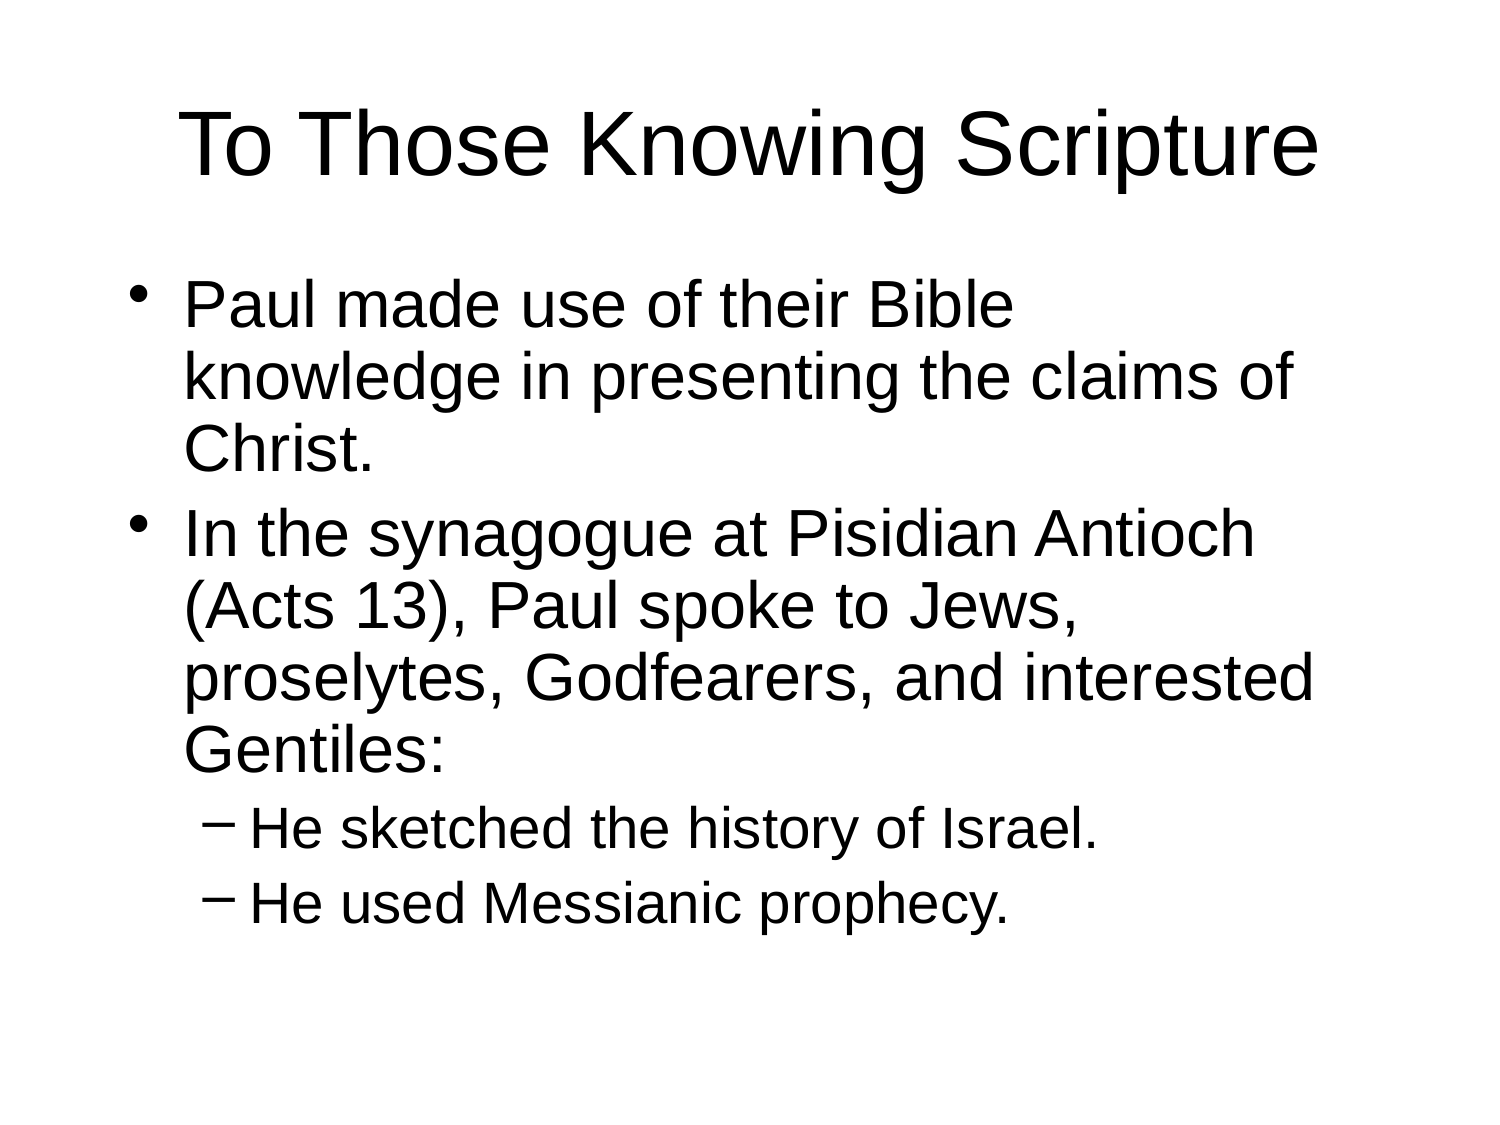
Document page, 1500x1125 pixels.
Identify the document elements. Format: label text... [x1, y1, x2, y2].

list Paul made use of their Bible knowledge in presenting the claims of Christ. In the synagogue at Pisidian Antioch (Acts 13), Paul spoke to Jews, proselytes, Godfearers, and interested Gentiles: He sketched the history of Israel. He used Messianic prophecy. [112, 262, 1363, 1006]
title To Those Knowing Scripture [74, 44, 1426, 233]
